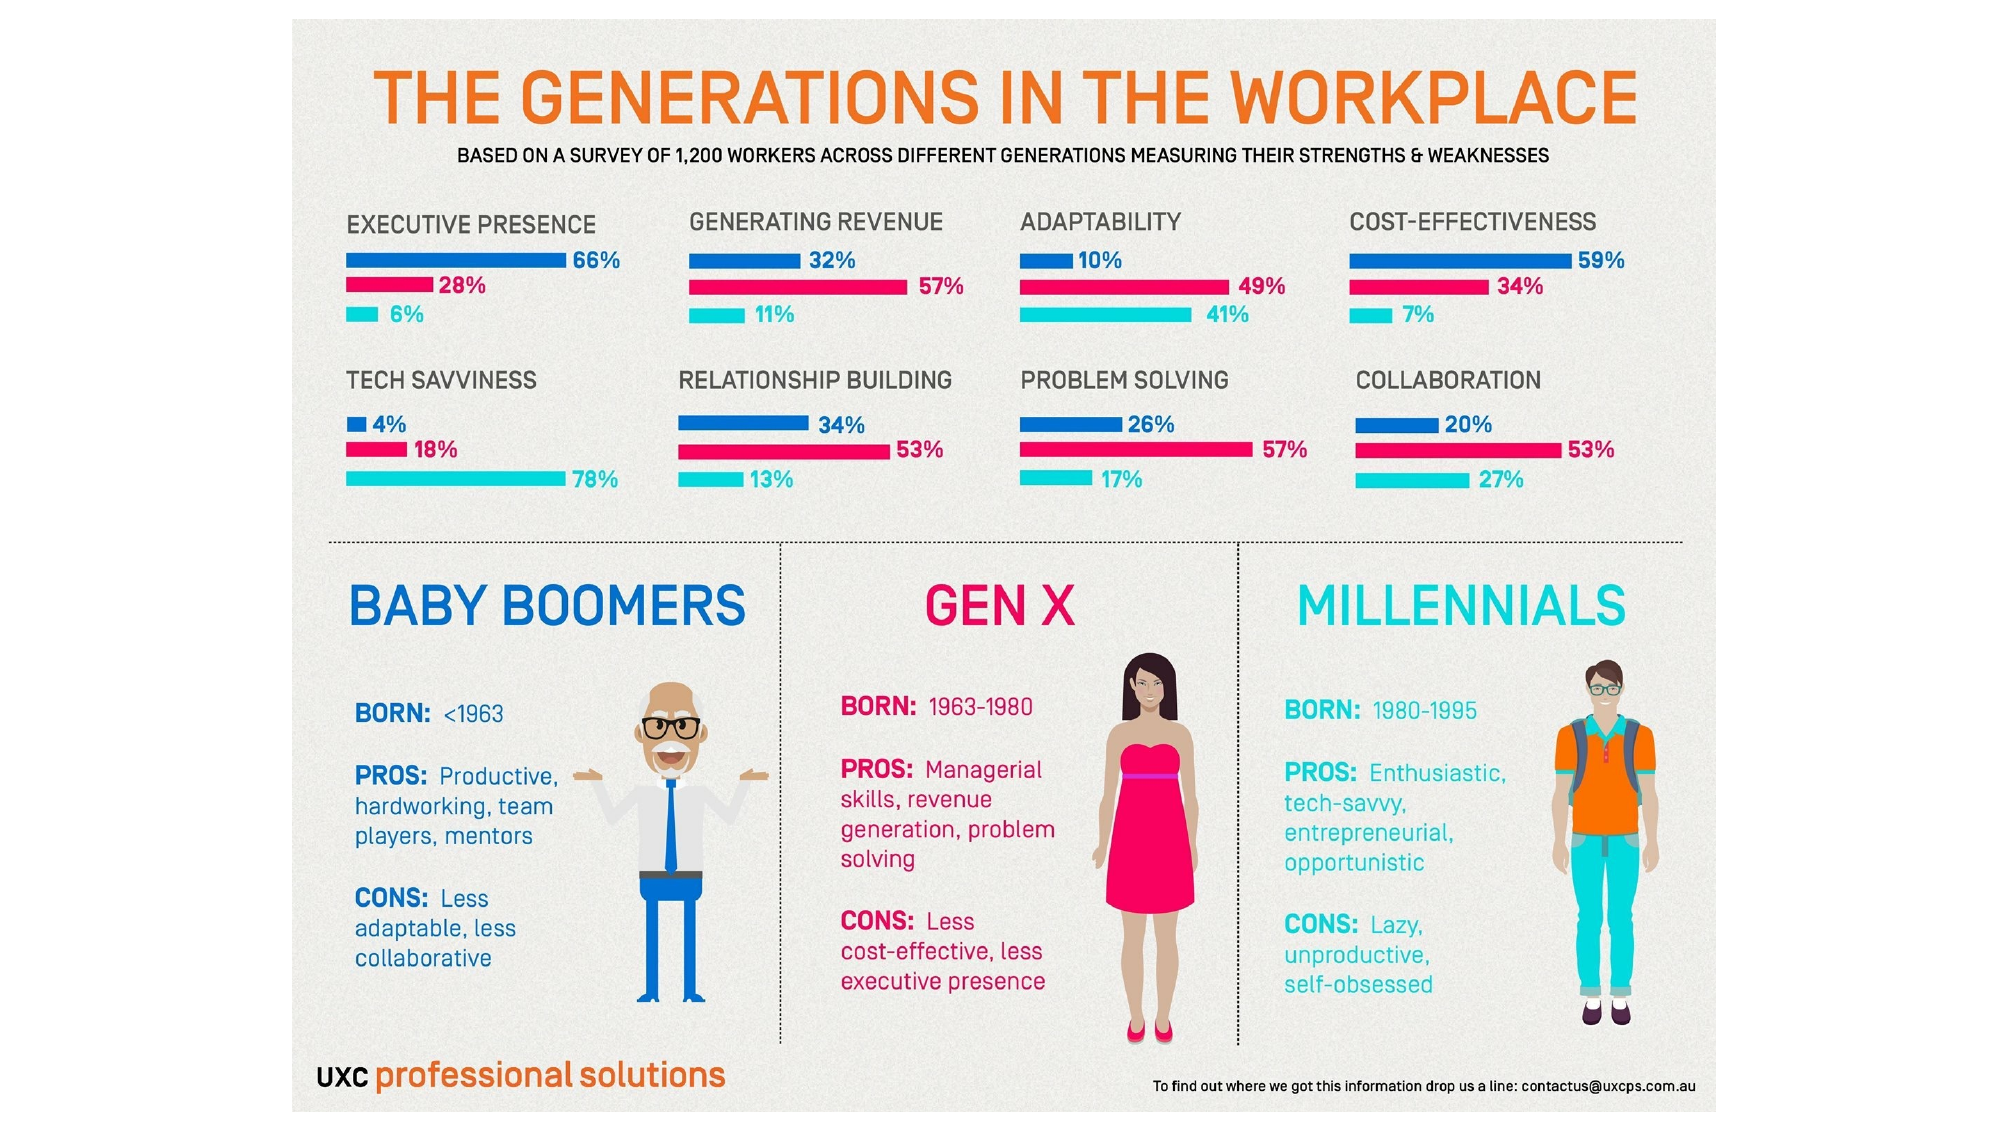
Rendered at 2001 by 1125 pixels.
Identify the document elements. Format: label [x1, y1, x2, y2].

picture [292, 19, 1716, 1112]
